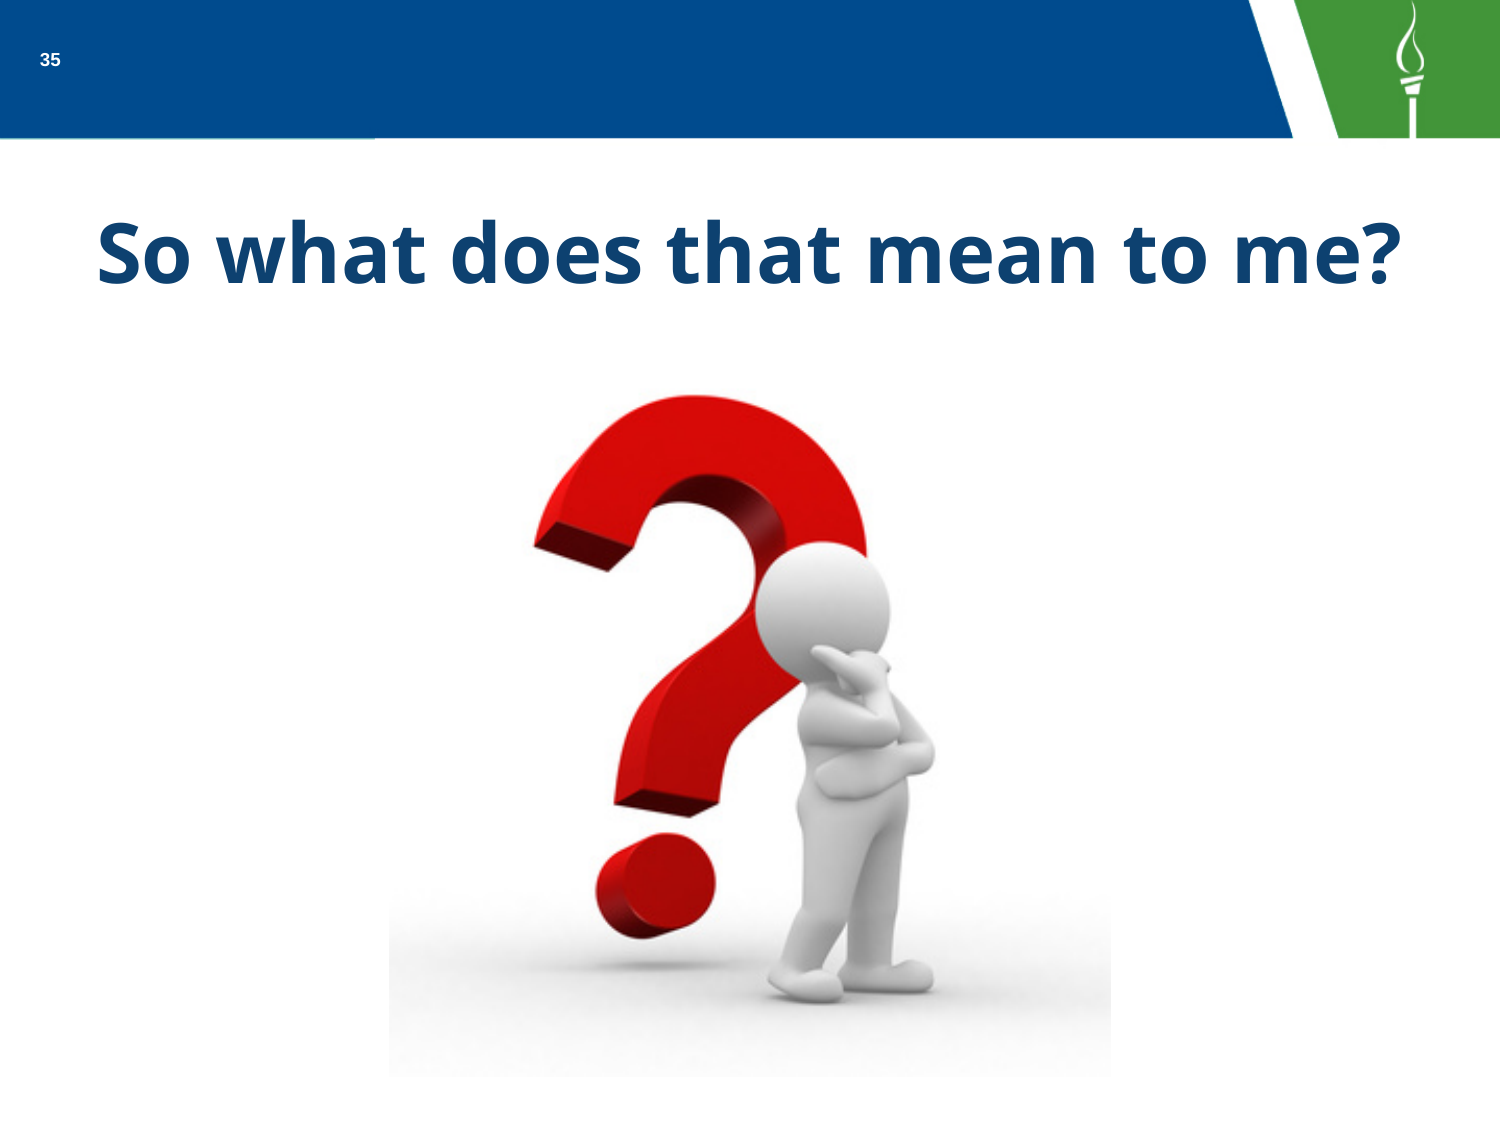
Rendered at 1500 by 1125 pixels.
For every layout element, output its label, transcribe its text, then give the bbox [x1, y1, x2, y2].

slide_number 35 [24, 29, 150, 89]
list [389, 355, 1111, 1078]
title So what does that mean to me? [24, 162, 1475, 338]
picture [0, 0, 1500, 1125]
